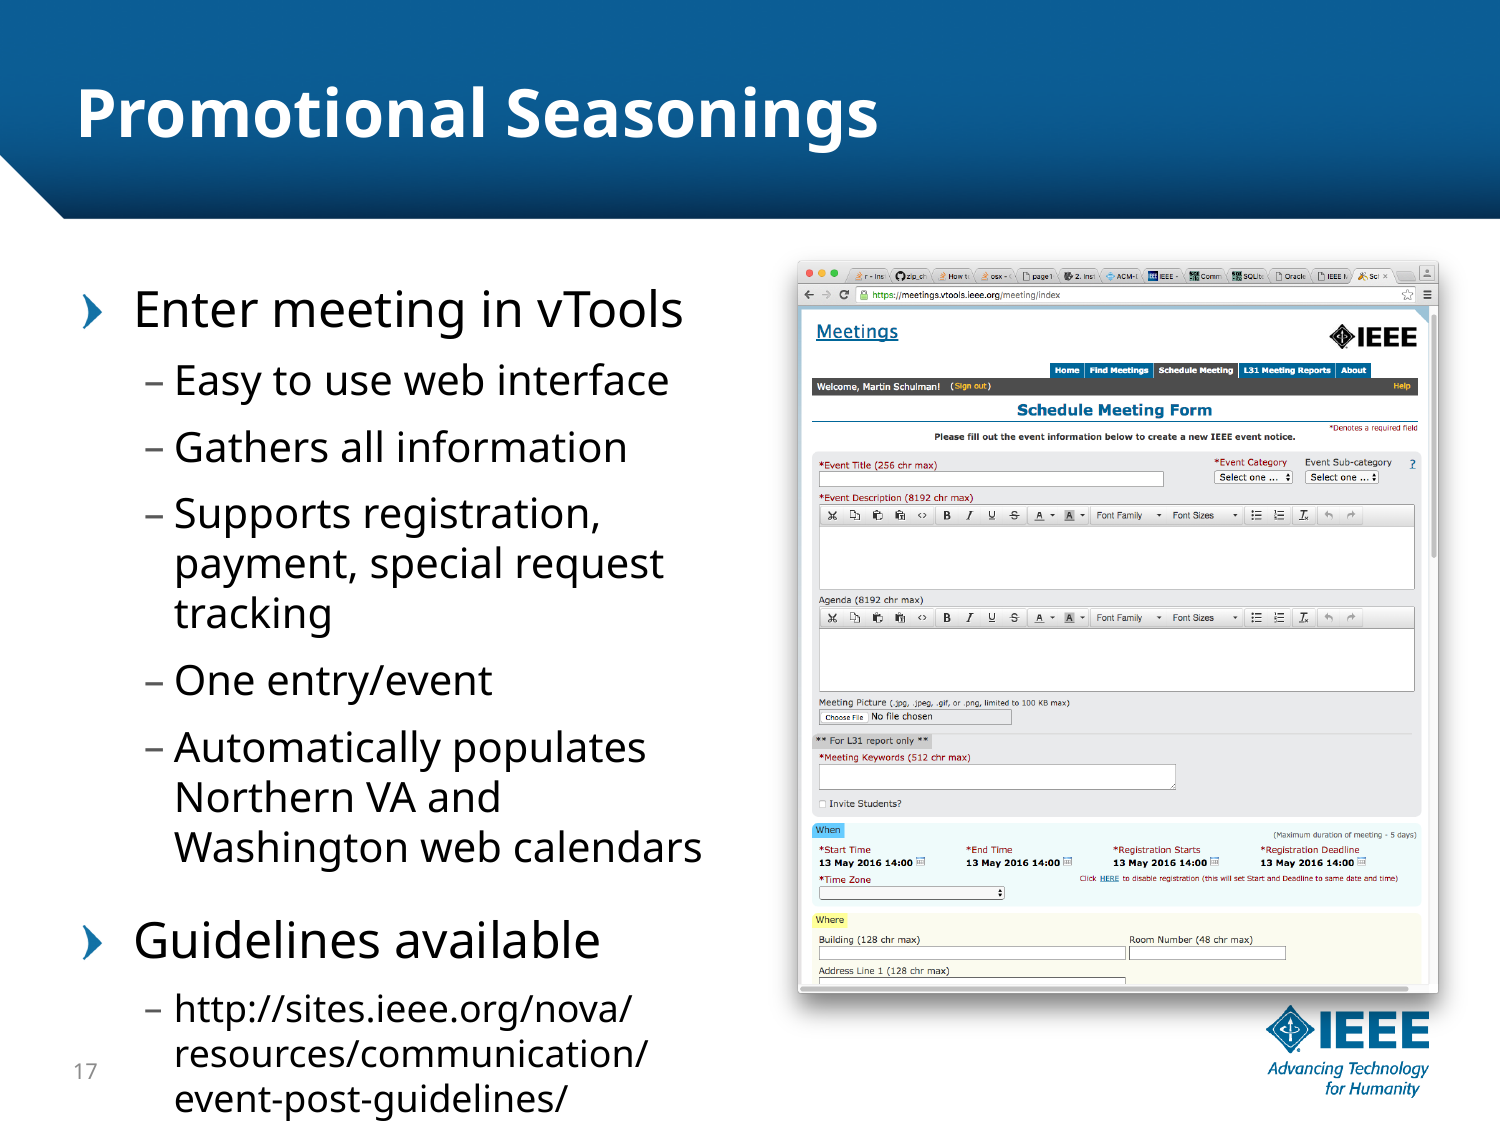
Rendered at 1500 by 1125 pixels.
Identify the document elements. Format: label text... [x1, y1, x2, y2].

slide_number 17 [72, 1042, 132, 1103]
title Promotional Seasonings [60, 22, 1426, 199]
picture [0, 0, 1500, 1125]
list Enter meeting in vTools Easy to use web interface Gathers all information Supports registration, payment, special request tracking One entry/event Automatically populates Northern VA and Washington web calendars Guidelines available http://sites.ieee.org/nova/resources/communication/event-post-guidelines/ [61, 269, 757, 987]
